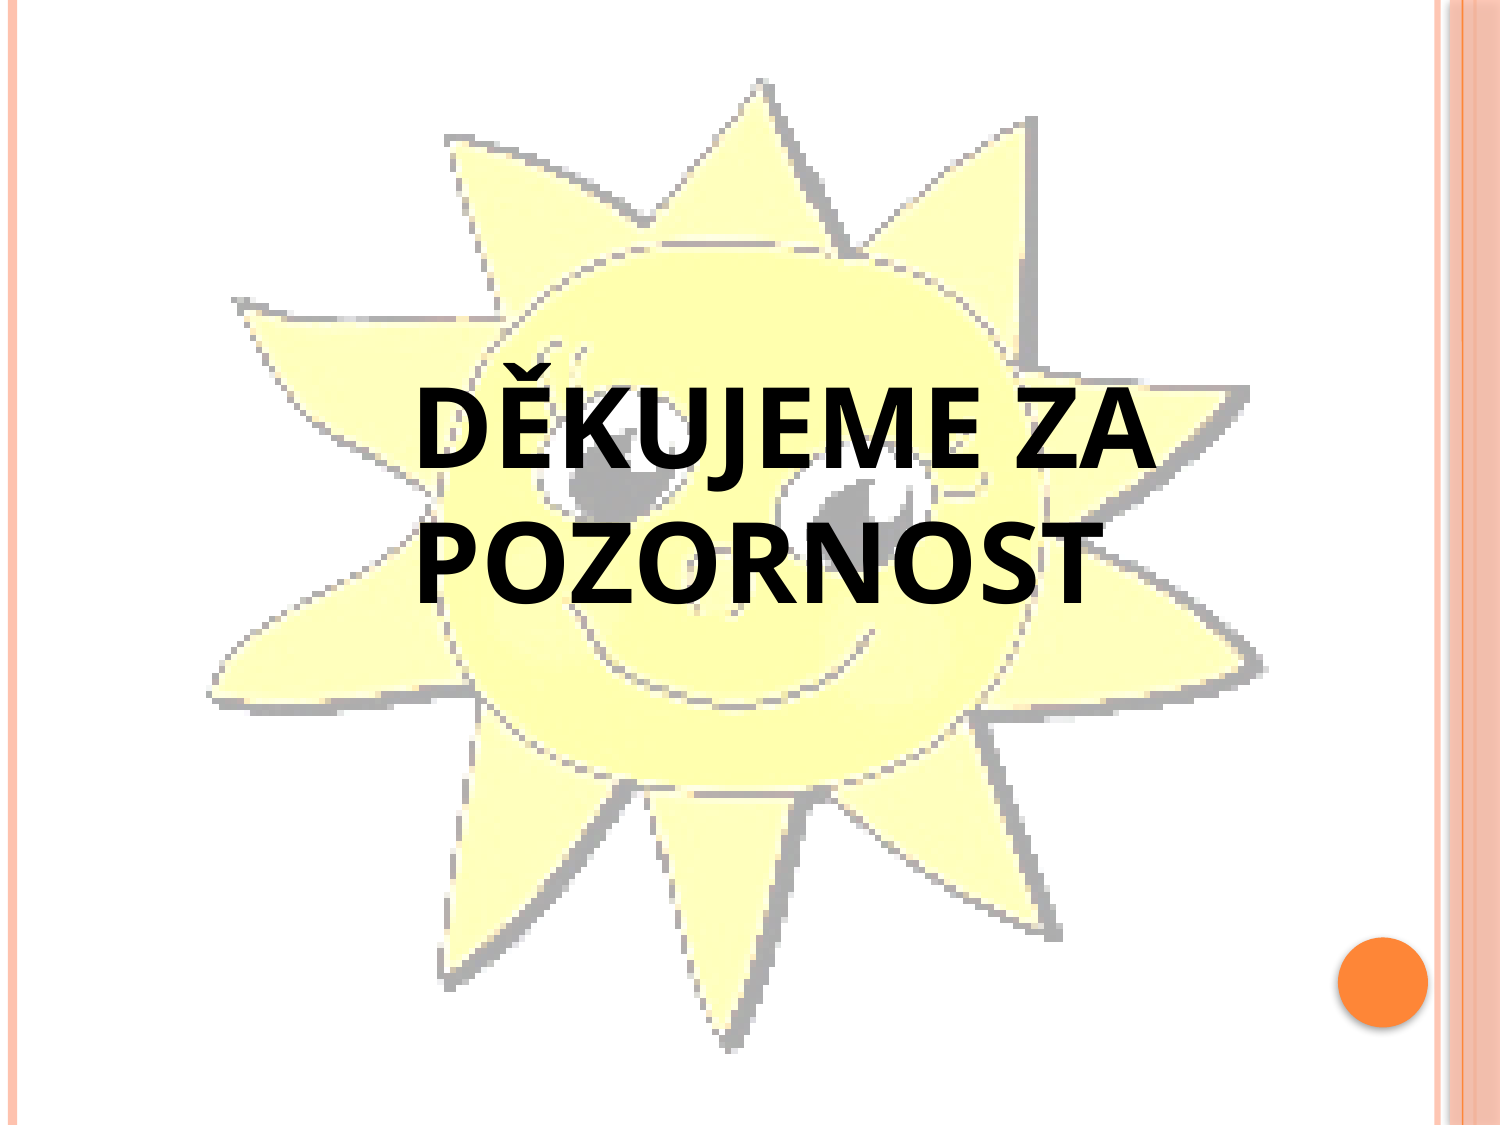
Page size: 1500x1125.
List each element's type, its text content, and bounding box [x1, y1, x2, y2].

picture [194, 65, 1282, 1061]
title Děkujeme za pozornost [395, 45, 1425, 634]
